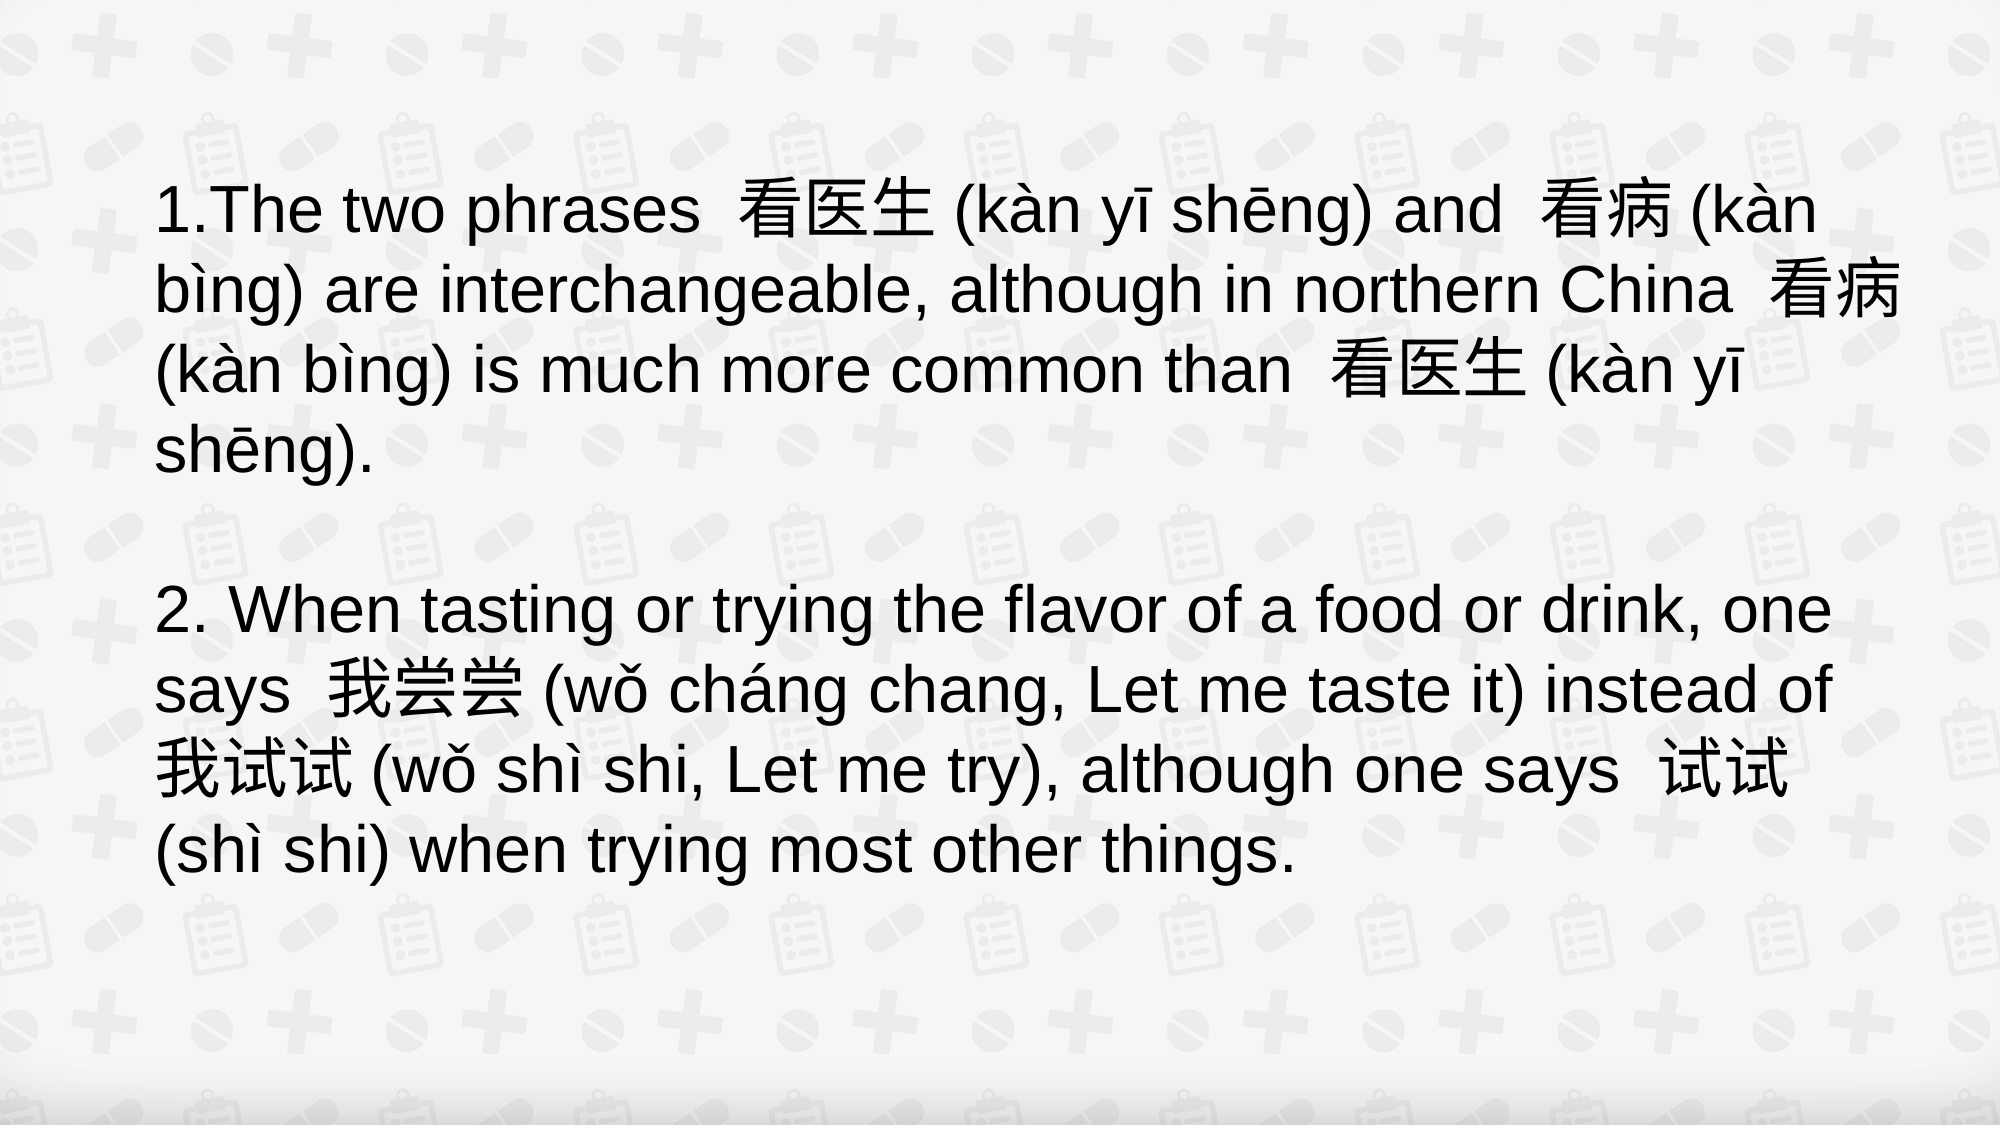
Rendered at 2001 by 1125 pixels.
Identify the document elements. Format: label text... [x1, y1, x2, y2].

picture [0, 0, 2000, 1125]
text_box 1.The two phrases 看医生(kàn yī shēng) and 看病(kàn bìng) are interchangeable, although in northern China 看病(kàn bìng) is much more common than 看医生(kàn yī shēng). 2. When tasting or trying the flavor of a food or drink, one says 我尝尝(wǒ cháng chang, Let me taste it) instead of 我试试(wǒ shì shi, Let me try), although one says 试试(shì shi) when trying most other things. [139, 158, 1922, 894]
